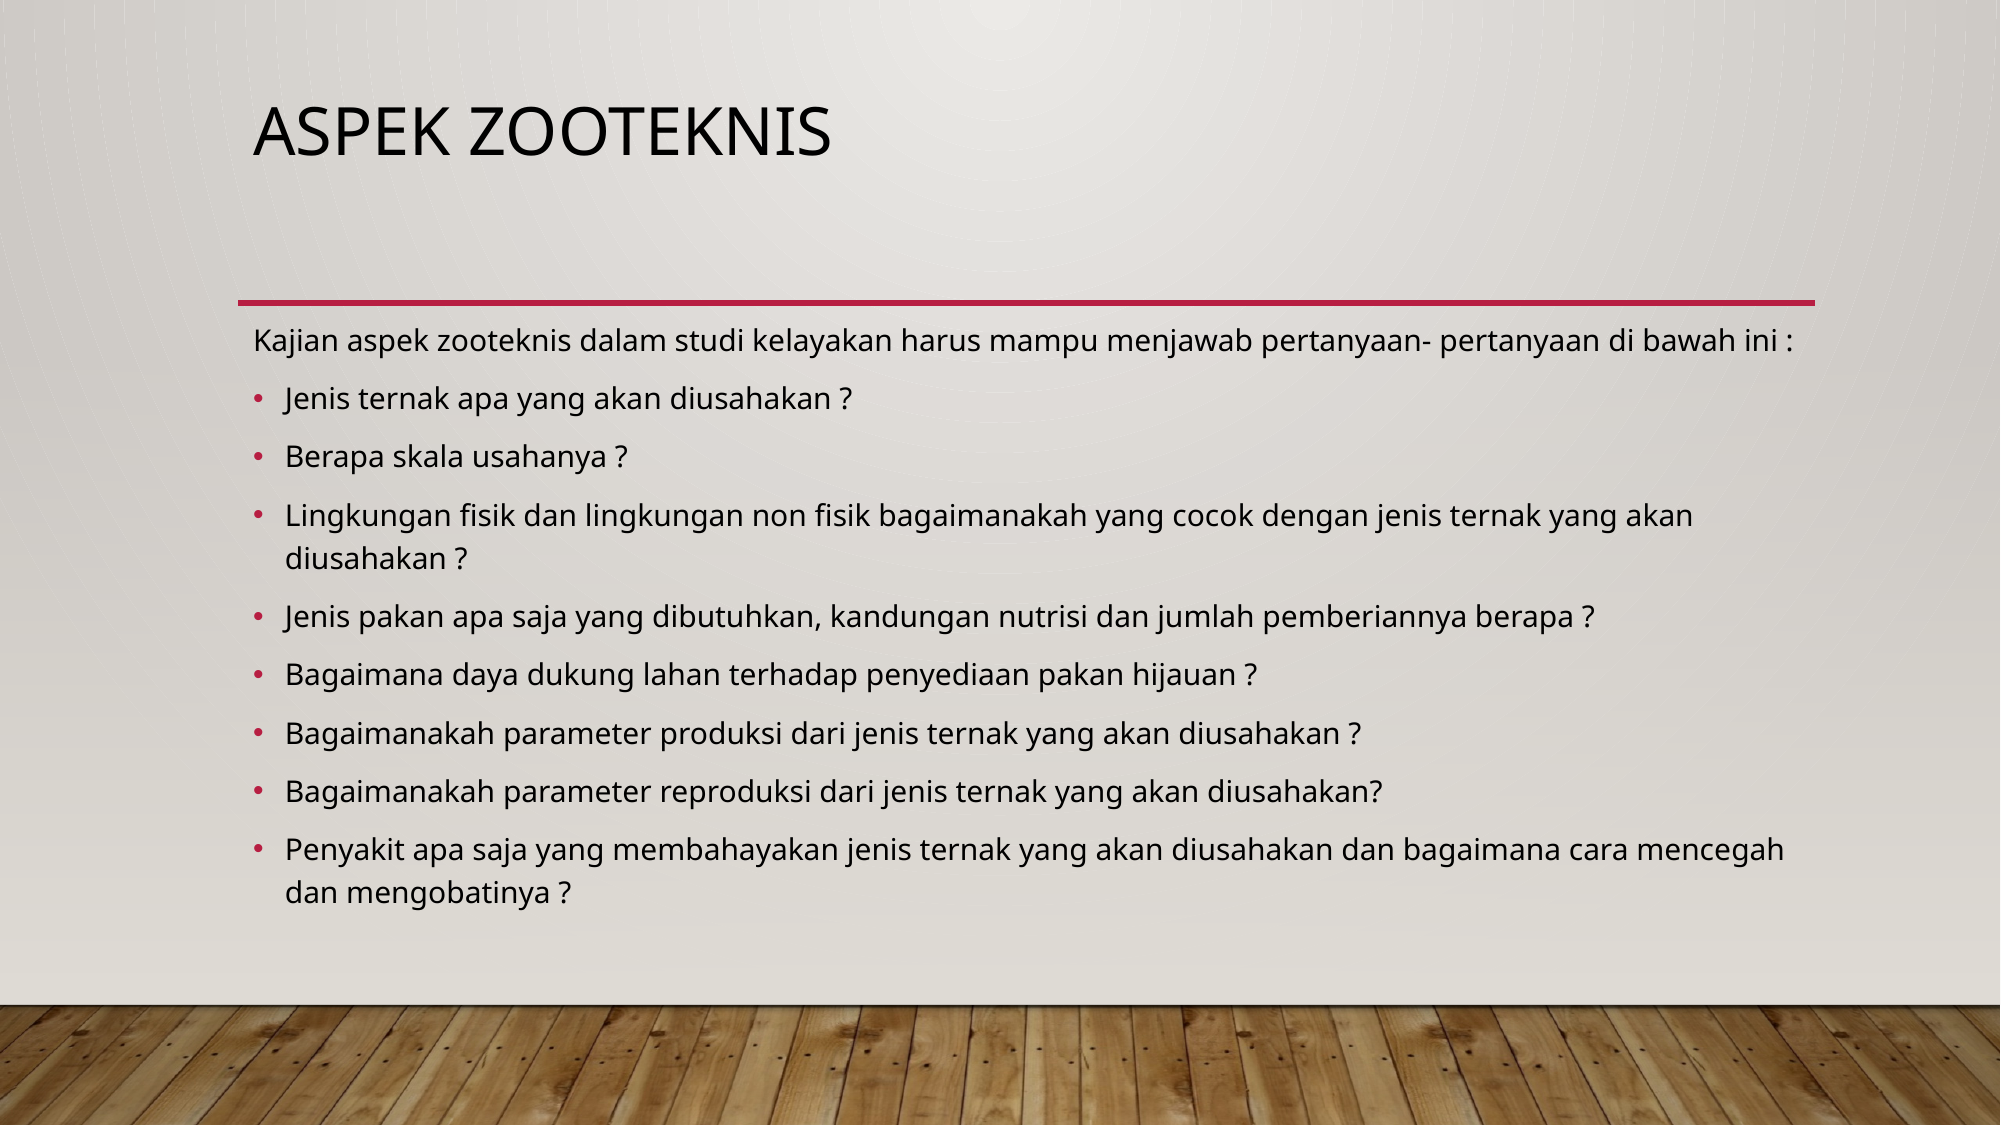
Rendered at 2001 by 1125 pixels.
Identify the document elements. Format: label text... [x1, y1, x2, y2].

list Kajian aspek zooteknis dalam studi kelayakan harus mampu menjawab pertanyaan- pertanyaan di bawah ini : Jenis ternak apa yang akan diusahakan ? Berapa skala usahanya ? Lingkungan fisik dan lingkungan non fisik bagaimanakah yang cocok dengan jenis ternak yang akan diusahakan ? Jenis pakan apa saja yang dibutuhkan, kandungan nutrisi dan jumlah pemberiannya berapa ? Bagaimana daya dukung lahan terhadap penyediaan pakan hijauan ? Bagaimanakah parameter produksi dari jenis ternak yang akan diusahakan ? Bagaimanakah parameter reproduksi dari jenis ternak yang akan diusahakan? Penyakit apa saja yang membahayakan jenis ternak yang akan diusahakan dan bagaimana cara mencegah dan mengobatinya ? [238, 306, 1814, 957]
title Aspek zooteknis [238, 90, 1814, 229]
picture [0, 1005, 2000, 1125]
